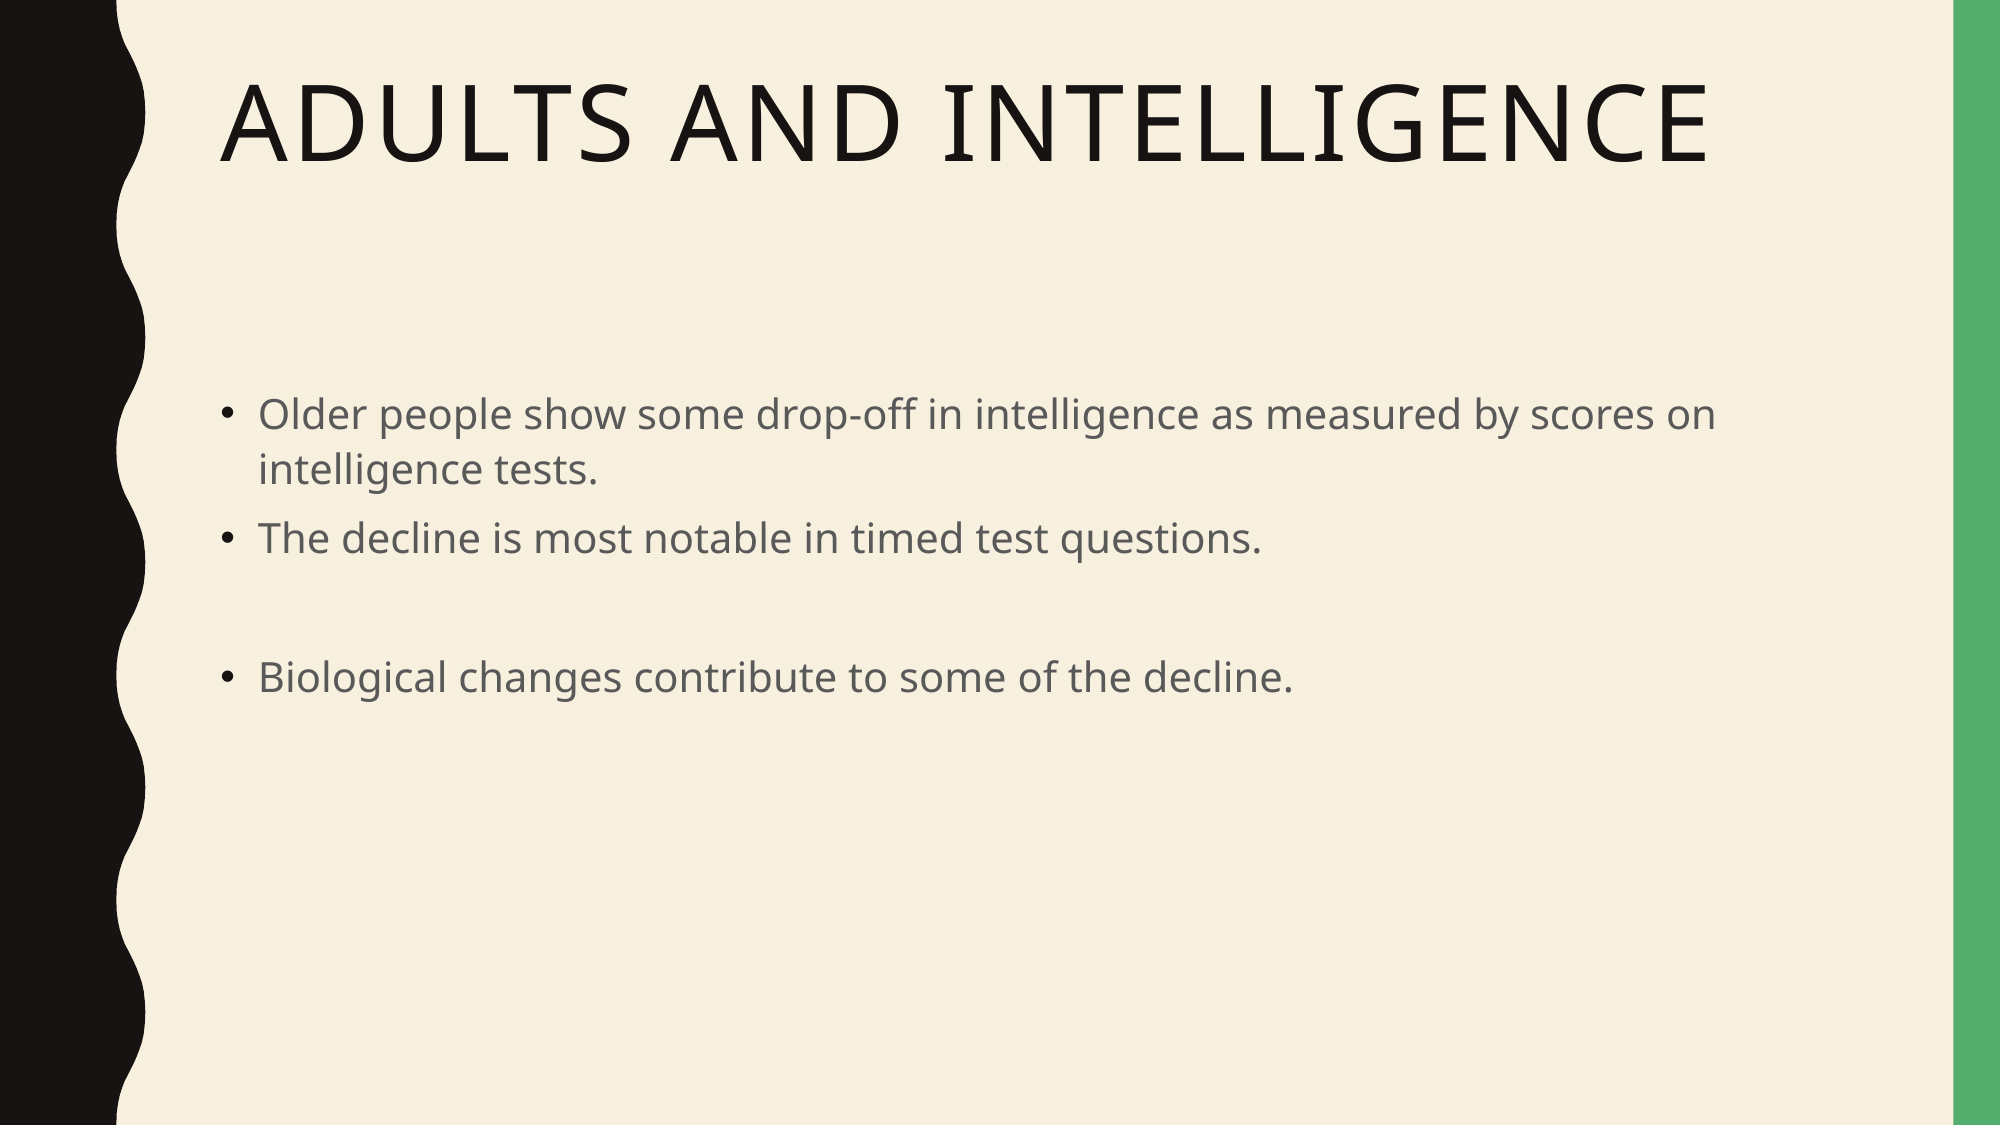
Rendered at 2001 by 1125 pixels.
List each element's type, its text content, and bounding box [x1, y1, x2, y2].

title Adults and Intelligence [205, 62, 1875, 308]
list Older people show some drop-off in intelligence as measured by scores on intelligence tests. The decline is most notable in timed test questions. Biological changes contribute to some of the decline. [205, 375, 1875, 965]
